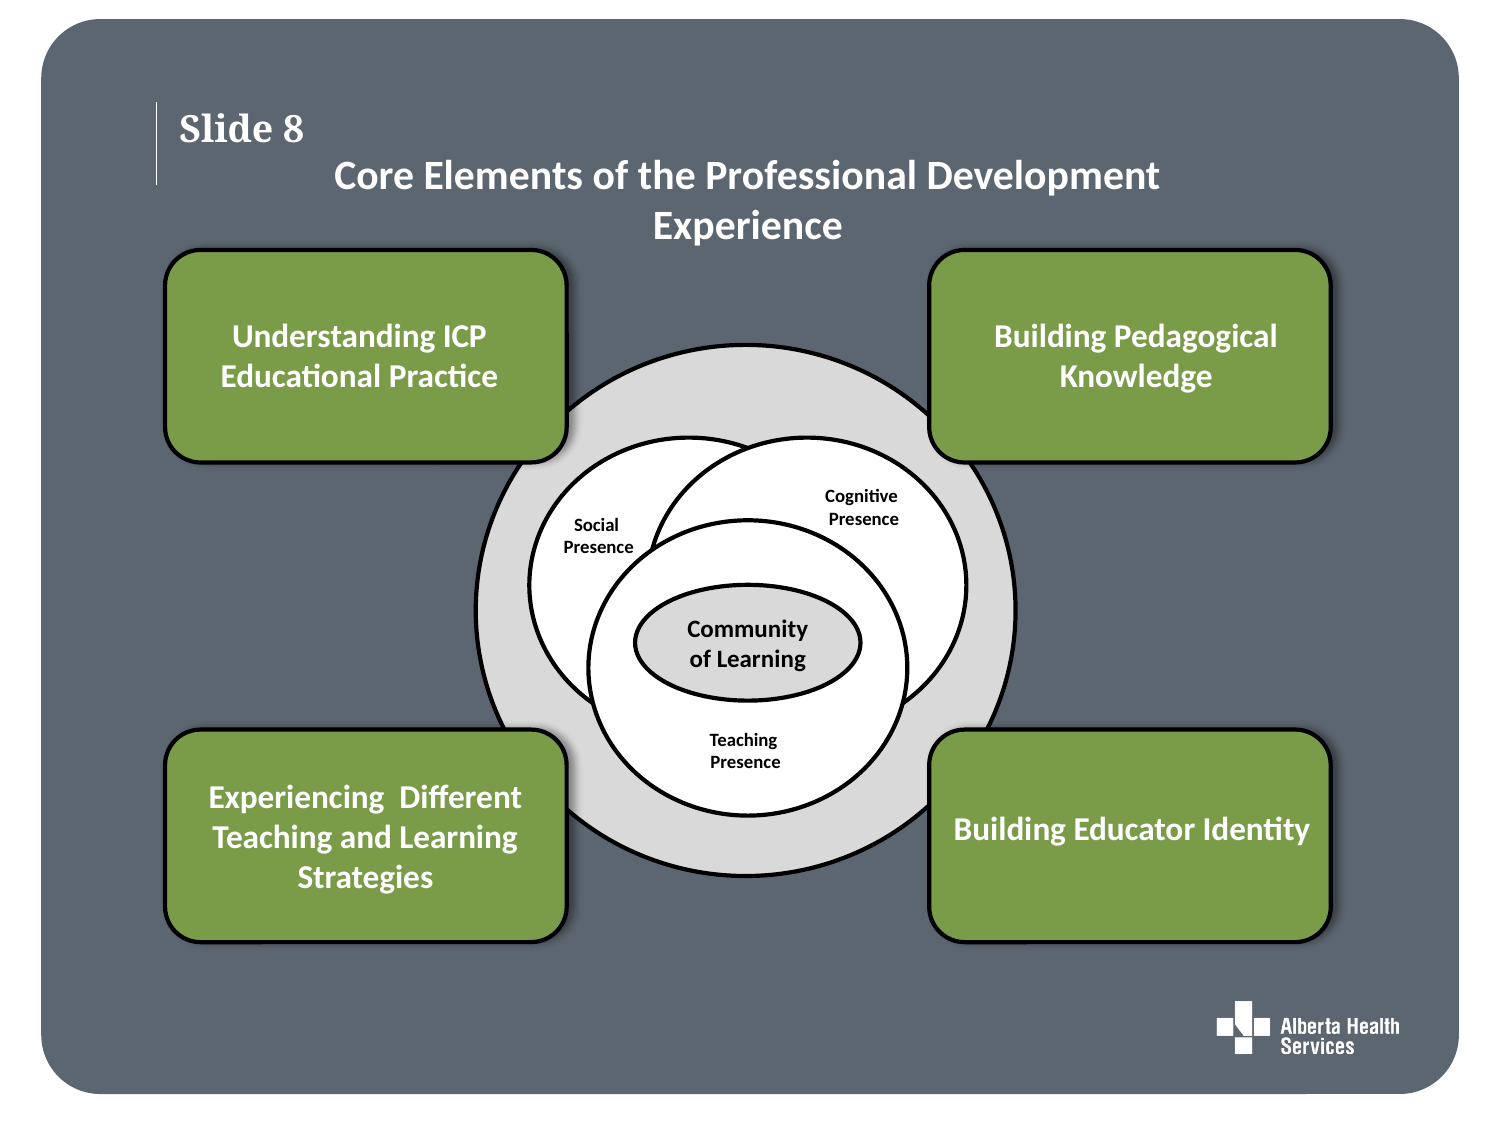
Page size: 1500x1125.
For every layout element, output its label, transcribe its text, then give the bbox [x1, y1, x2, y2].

picture [1215, 999, 1400, 1055]
list Core Elements of the Professional Development Experience [235, 140, 1261, 224]
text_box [158, 249, 1338, 943]
text_box Slide 8 [164, 97, 403, 158]
